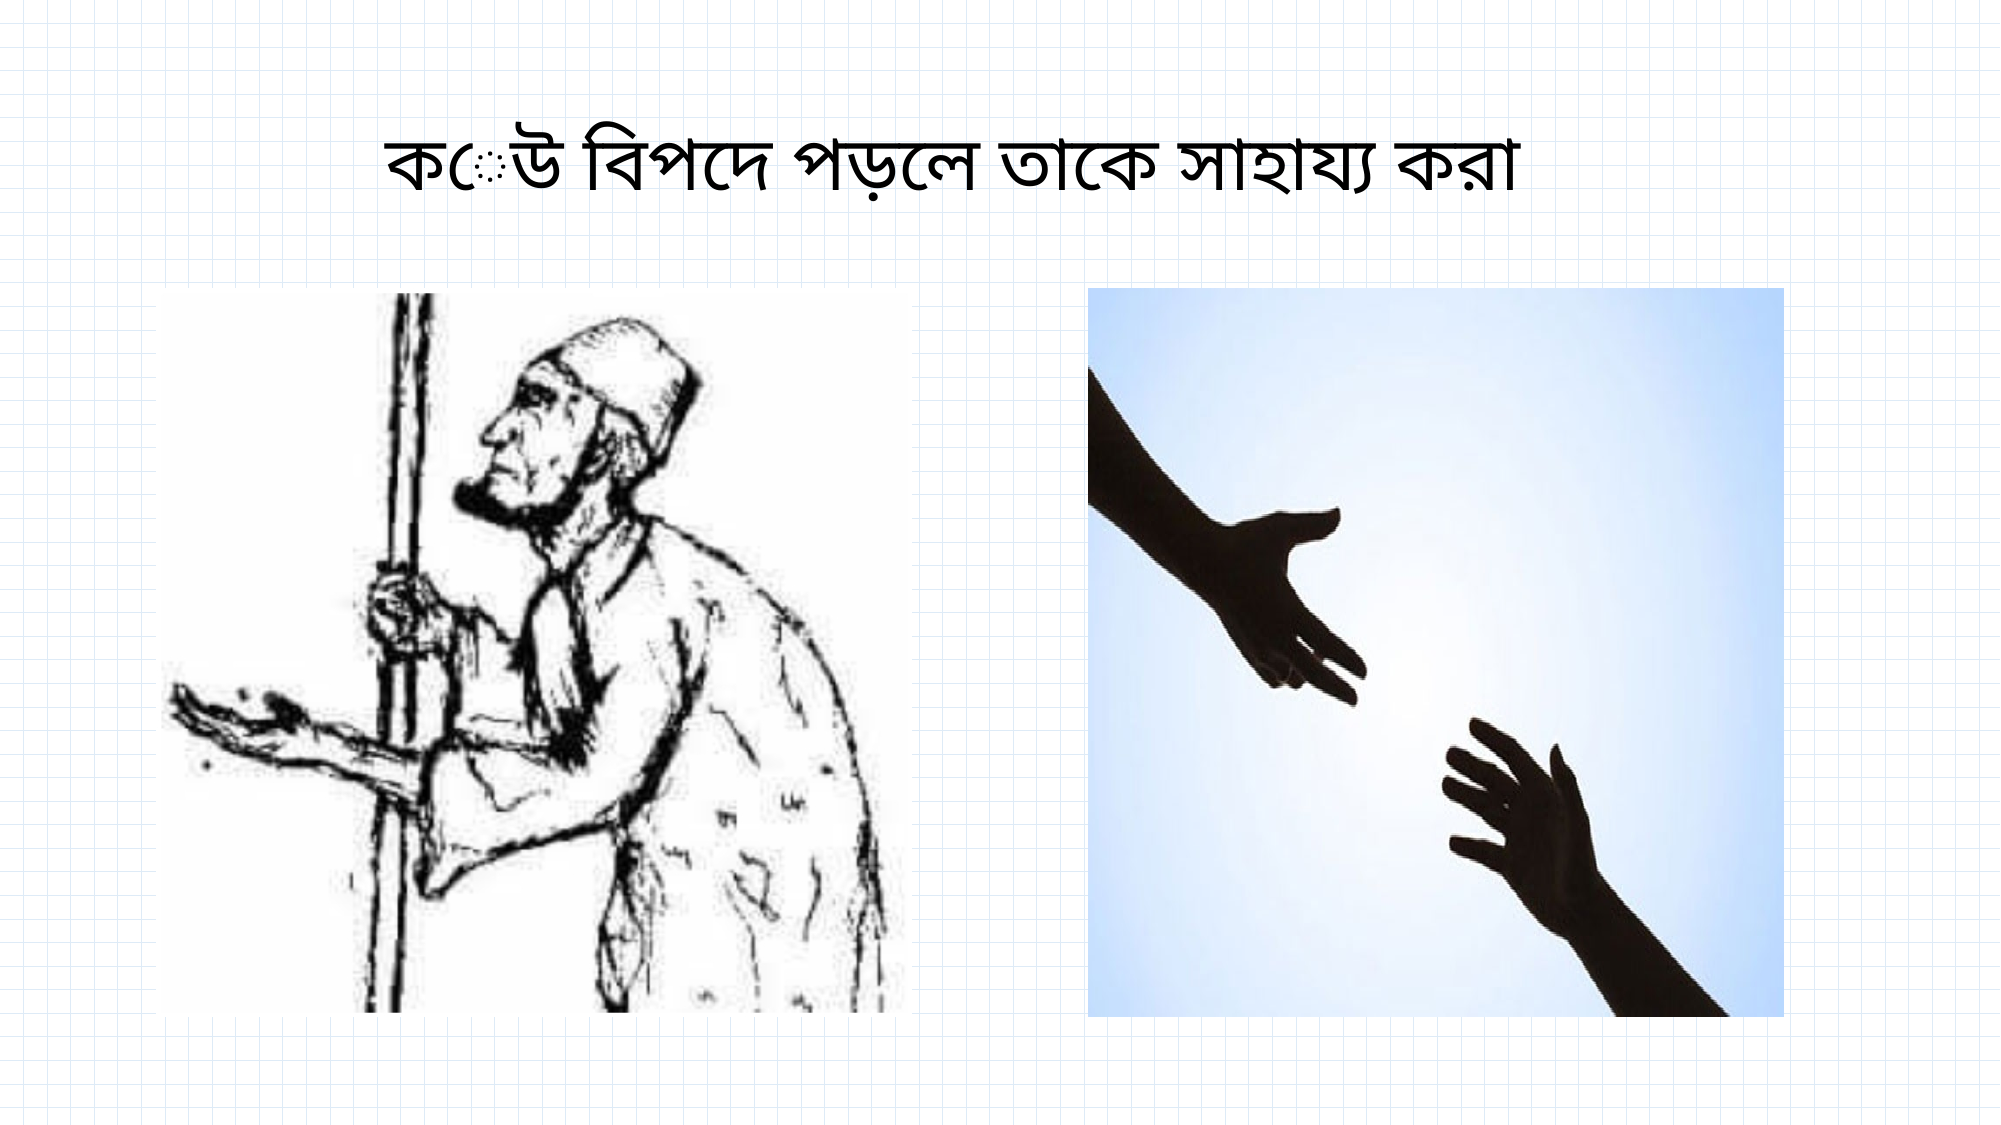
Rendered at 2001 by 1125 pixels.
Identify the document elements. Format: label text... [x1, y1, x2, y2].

picture [1088, 288, 1784, 1017]
picture [156, 288, 912, 1017]
text_box কেউ বিপদে পড়লে তাকে সাহায্য করা [370, 108, 1536, 214]
